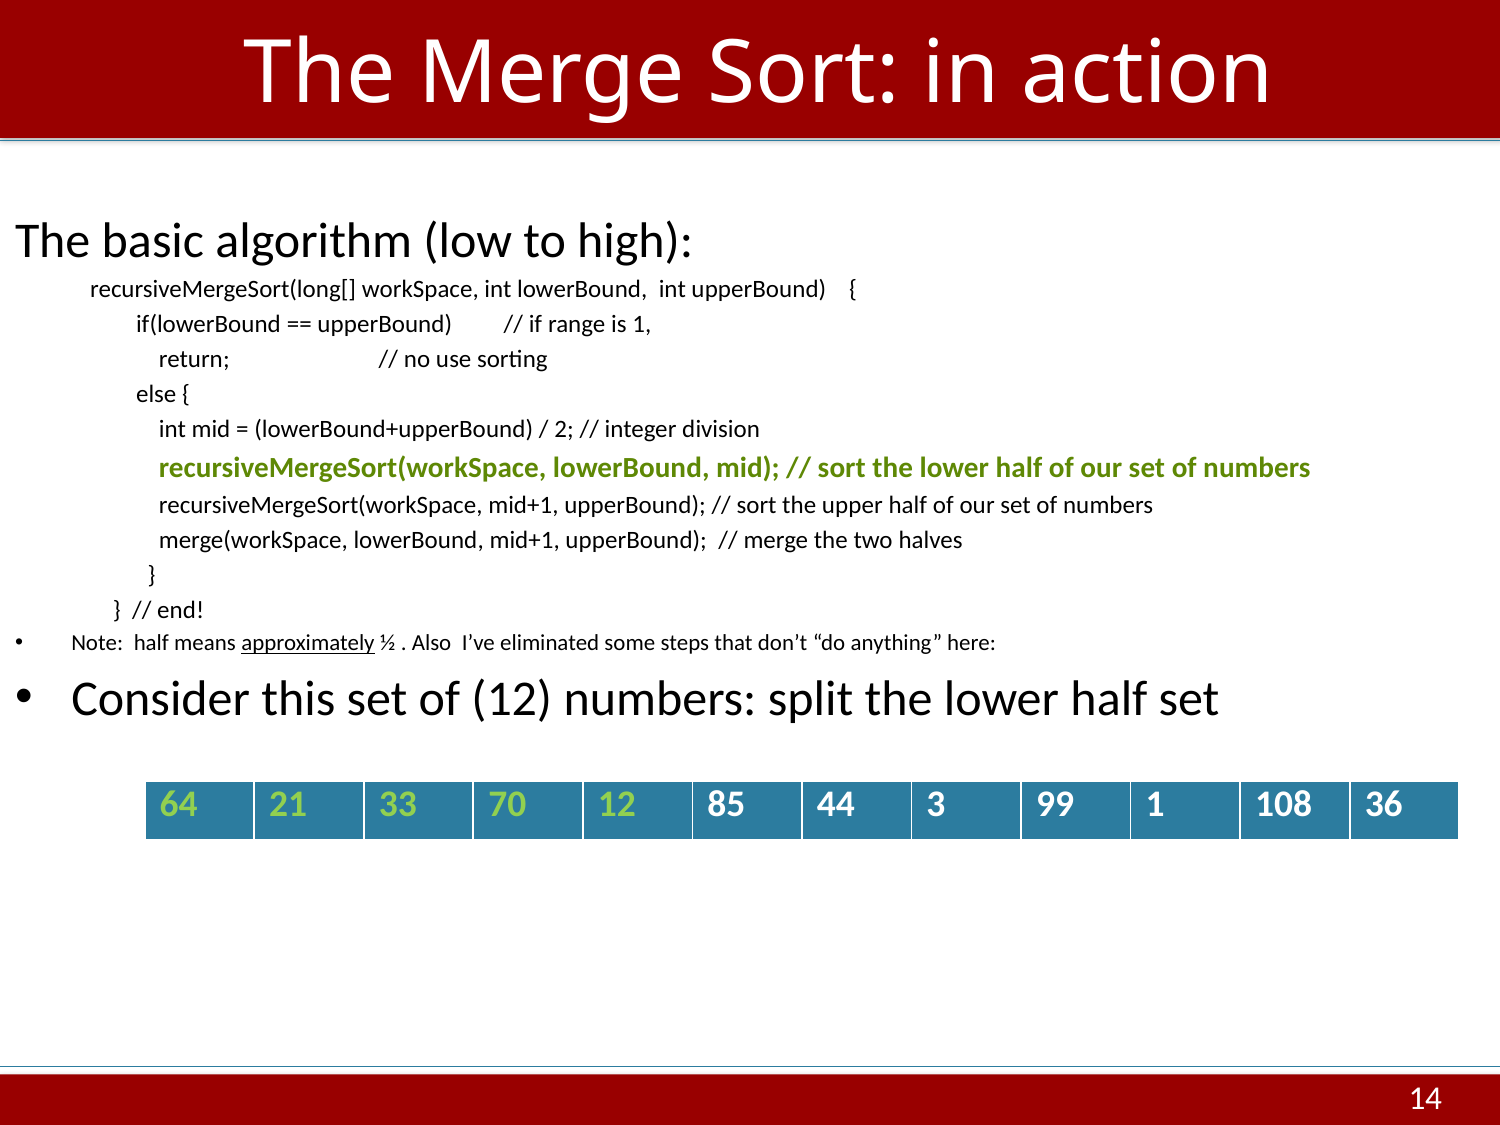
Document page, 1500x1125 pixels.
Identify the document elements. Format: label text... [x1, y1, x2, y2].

table_header 99 [1022, 782, 1130, 839]
table_header 12 [584, 782, 692, 839]
title The Merge Sort: in action [57, 0, 1460, 140]
table_header 33 [365, 782, 472, 839]
table_header 44 [803, 782, 911, 839]
text_box The basic algorithm (low to high): recursiveMergeSort(long[] workSpace, int lowerBound, int upperBound) { if(lowerBound == upperBound) // if range is 1, return; // no use sorting else { int mid = (lowerBound+upperBound) / 2; // integer division recursiveMergeSort(workSpace, lowerBound, mid); // sort the lower half of our set of numbers recursiveMergeSort(workSpace, mid+1, upperBound); // sort the upper half of our set of numbers merge(workSpace, lowerBound, mid+1, upperBound); // merge the two halves } } // end! Note: half means approximately ½ . Also I’ve eliminated some steps that don’t “do anything” here: Consider this set of (12) numbers: split the lower half set [0, 140, 1500, 1067]
table_header 108 [1241, 782, 1349, 839]
table_header 36 [1351, 782, 1458, 839]
table_header 85 [693, 782, 801, 839]
table_header 64 [146, 782, 253, 839]
table_header 21 [255, 782, 363, 839]
table_header 70 [474, 782, 582, 839]
table_header 3 [912, 782, 1020, 839]
table_header 1 [1131, 782, 1239, 839]
